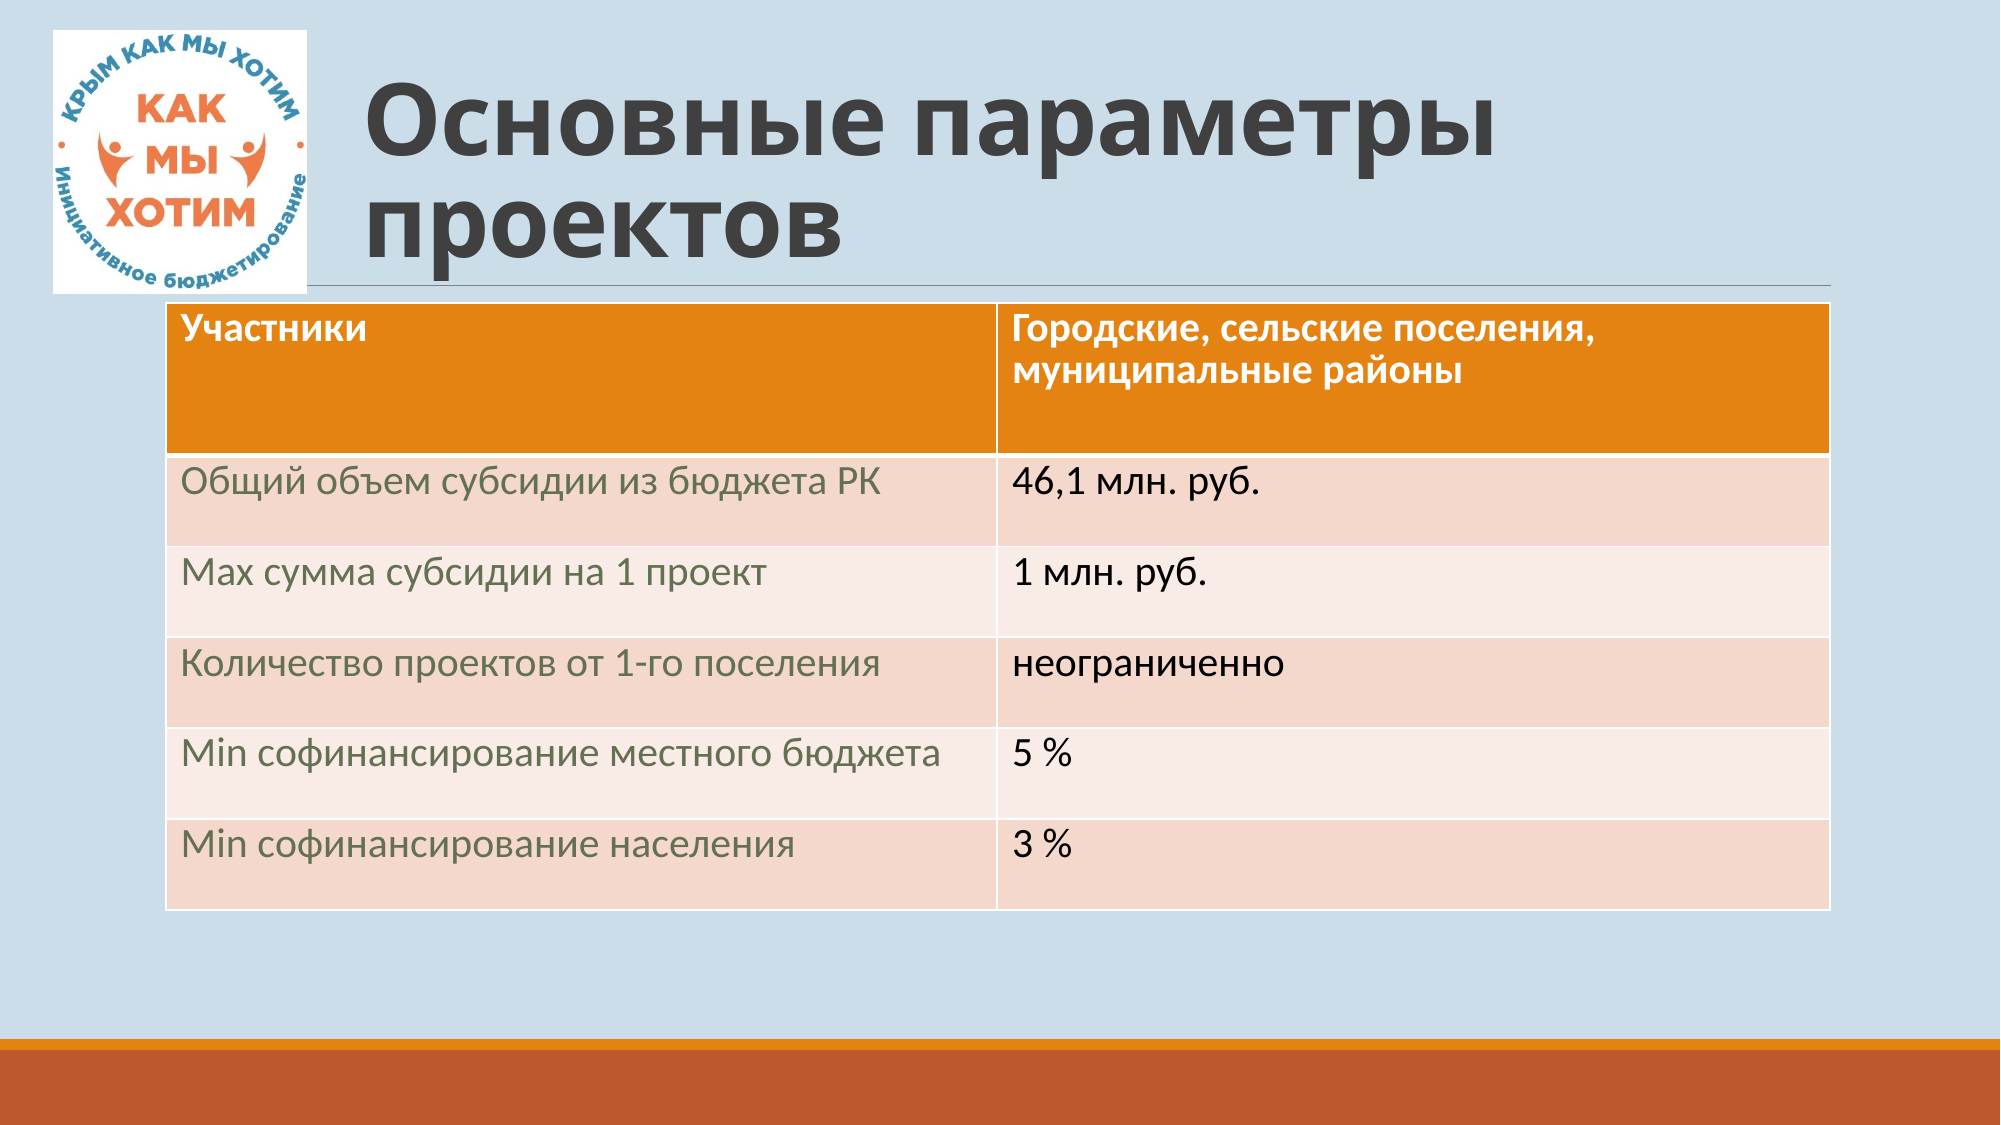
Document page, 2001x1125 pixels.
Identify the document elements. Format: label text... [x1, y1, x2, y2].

table_cell Мax сумма субсидии на 1 проект [167, 547, 996, 636]
table_cell 5 % [998, 729, 1829, 818]
table_cell 3 % [998, 820, 1829, 909]
table_cell Общий объем субсидии из бюджета РК [167, 458, 996, 546]
table_header Участники [167, 304, 996, 453]
table_header Городские, сельские поселения, муниципальные районы [998, 304, 1829, 453]
table_cell Min софинансирование населения [167, 820, 996, 909]
table_cell Количество проектов от 1-го поселения [167, 638, 996, 727]
title Основные параметры проектов [347, 47, 1830, 285]
picture [53, 30, 307, 295]
table_cell 1 млн. руб. [998, 547, 1829, 636]
table_cell неограниченно [998, 638, 1829, 727]
table_cell Min софинансирование местного бюджета [167, 729, 996, 818]
table_cell 46,1 млн. руб. [998, 458, 1829, 546]
